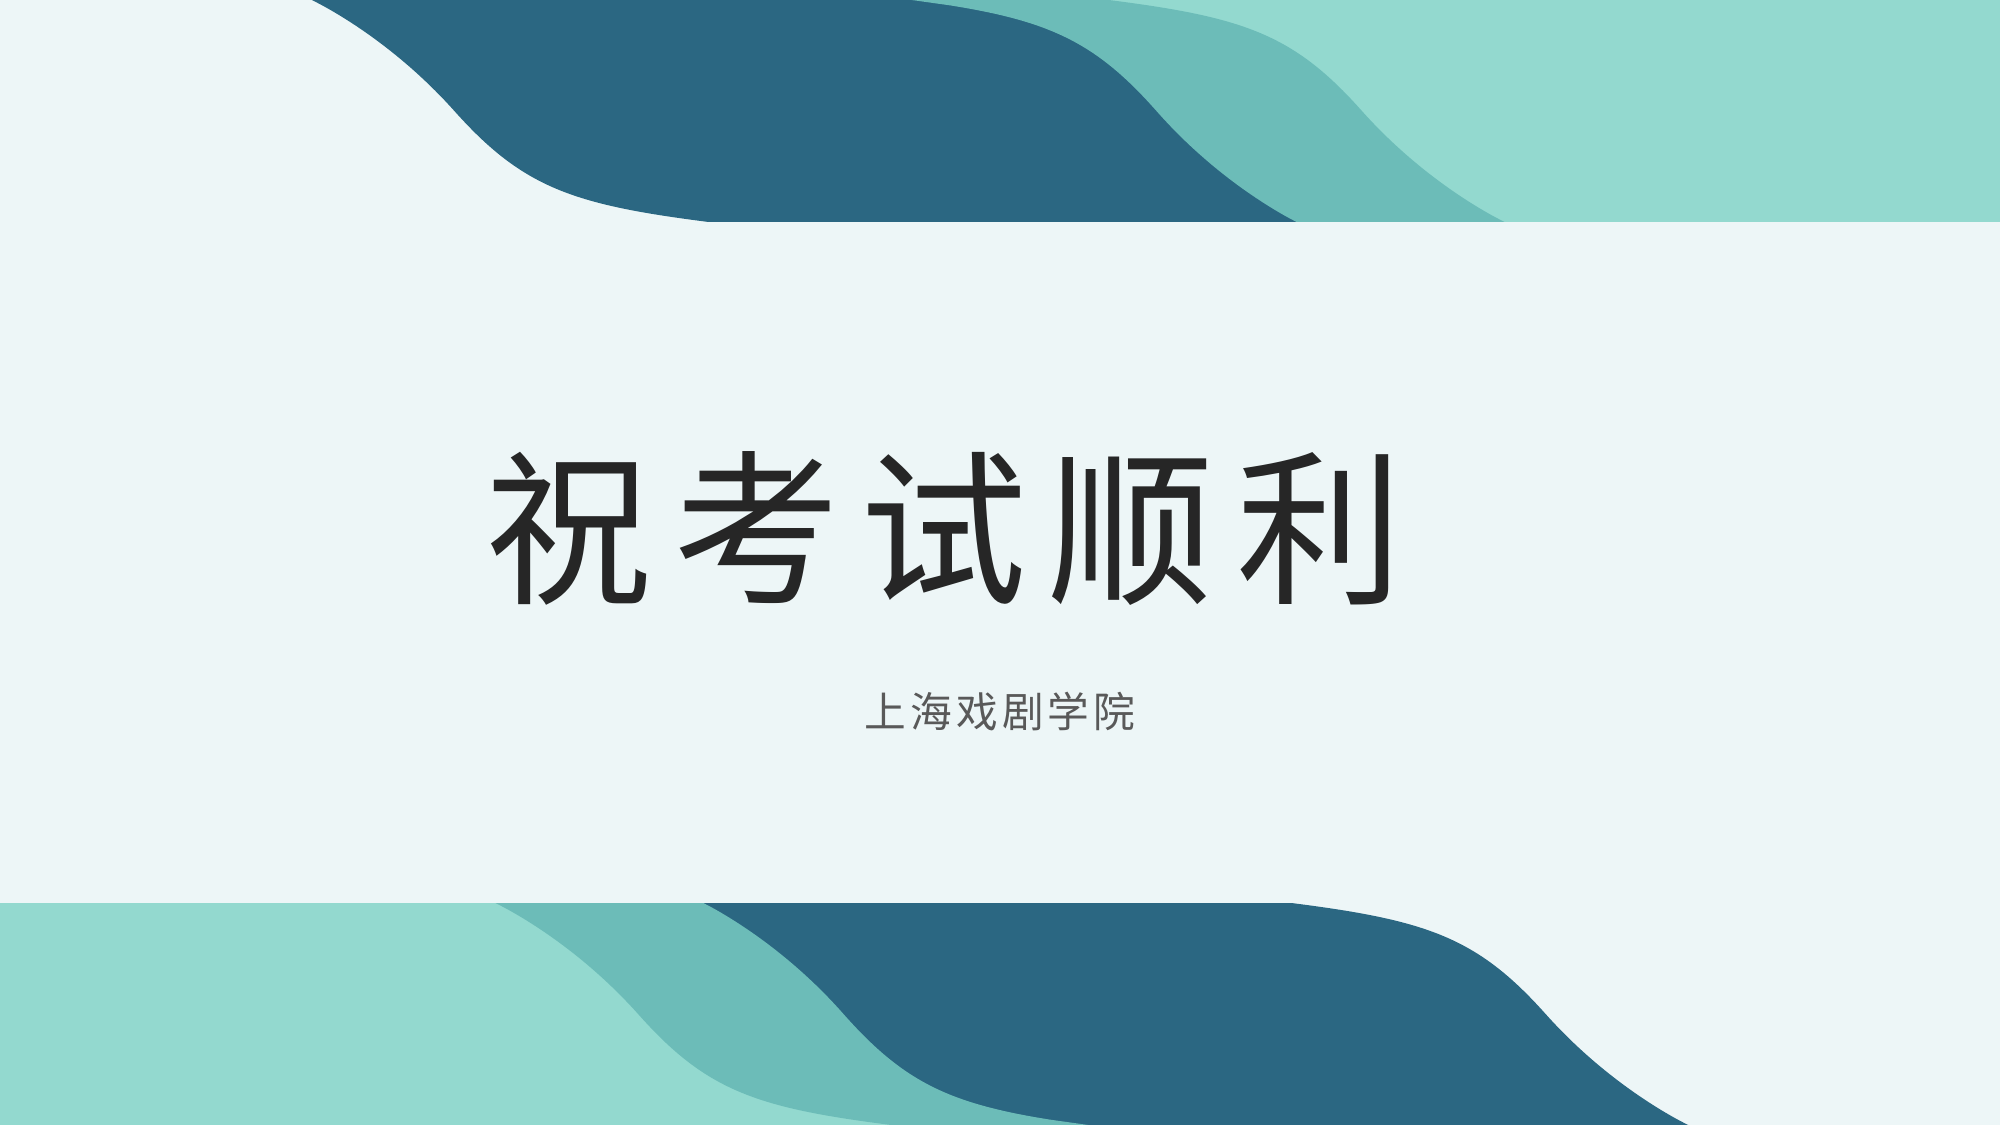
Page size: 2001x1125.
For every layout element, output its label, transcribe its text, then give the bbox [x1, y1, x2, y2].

list 上海戏剧学院 [470, 663, 1530, 771]
title 祝考试顺利 [470, 402, 1530, 632]
